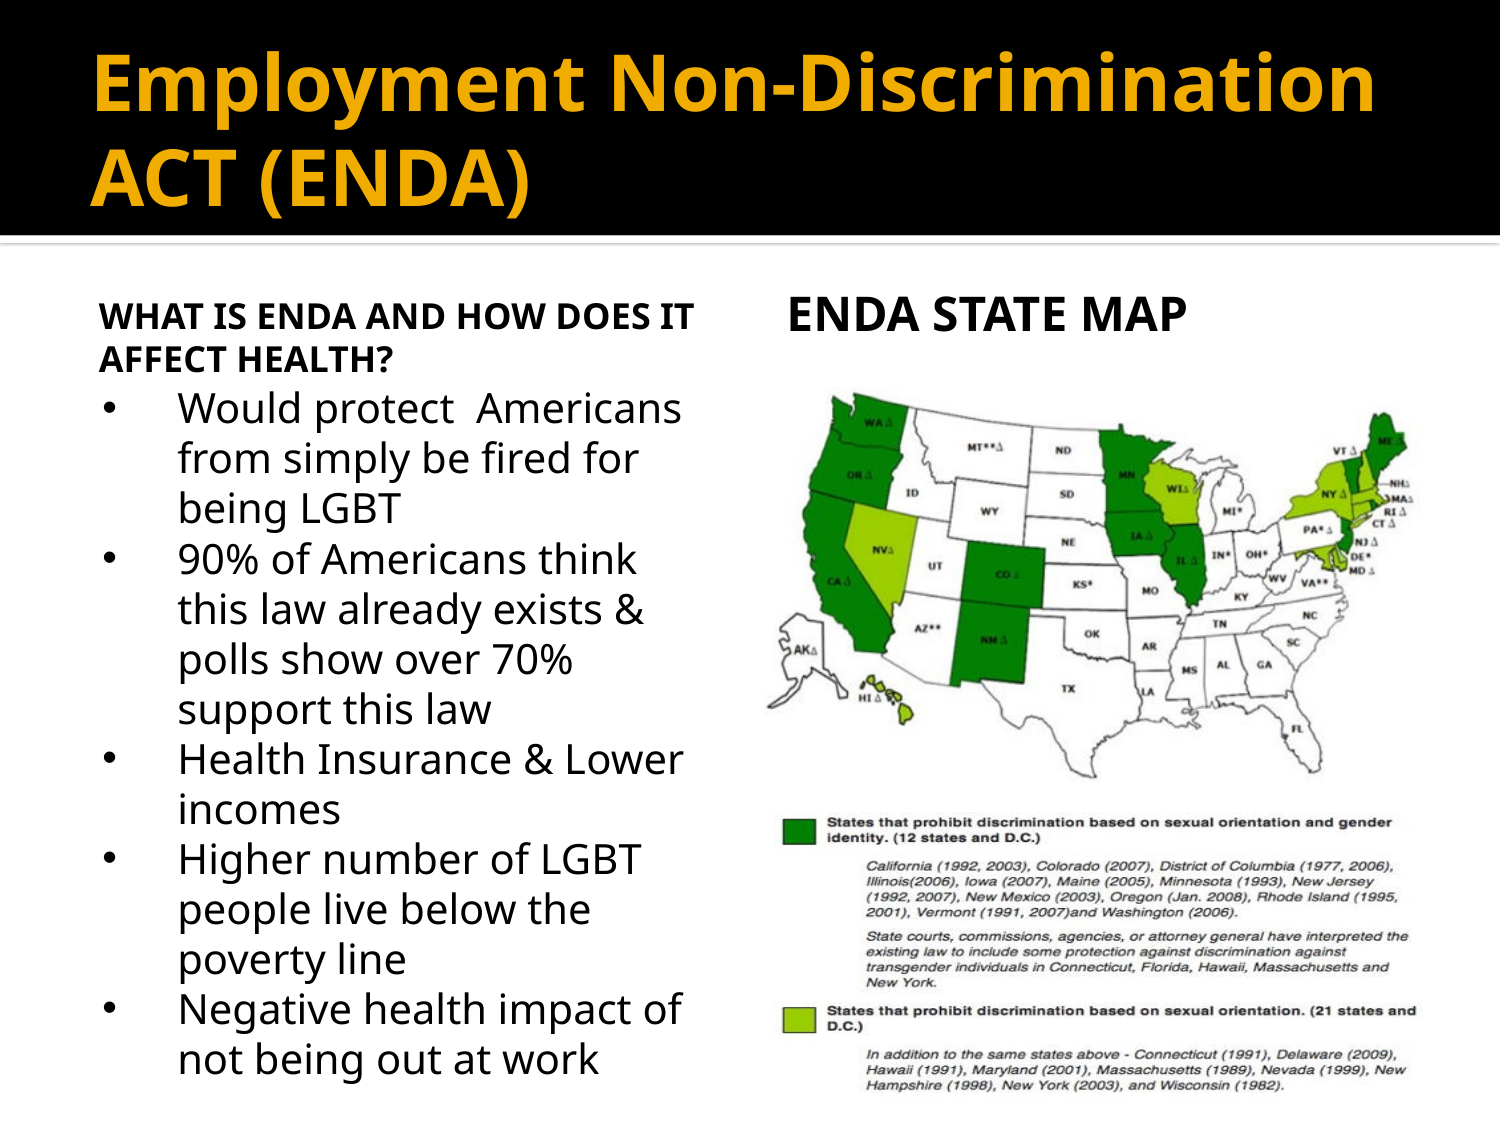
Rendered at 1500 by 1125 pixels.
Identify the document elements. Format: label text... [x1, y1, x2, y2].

text_box Would protect Americans from simply be fired for being LGBT 90% of Americans think this law already exists & polls show over 70% support this law Health Insurance & Lower incomes Higher number of LGBT people live below the poverty line Negative health impact of not being out at work [87, 374, 725, 1125]
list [774, 812, 1438, 1100]
list What is ENDA and how does it affect health? [75, 278, 738, 388]
list ENDA State Map [762, 262, 1426, 355]
title Employment Non-Discrimination ACT (ENDA) [75, 24, 1425, 231]
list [762, 387, 1426, 788]
